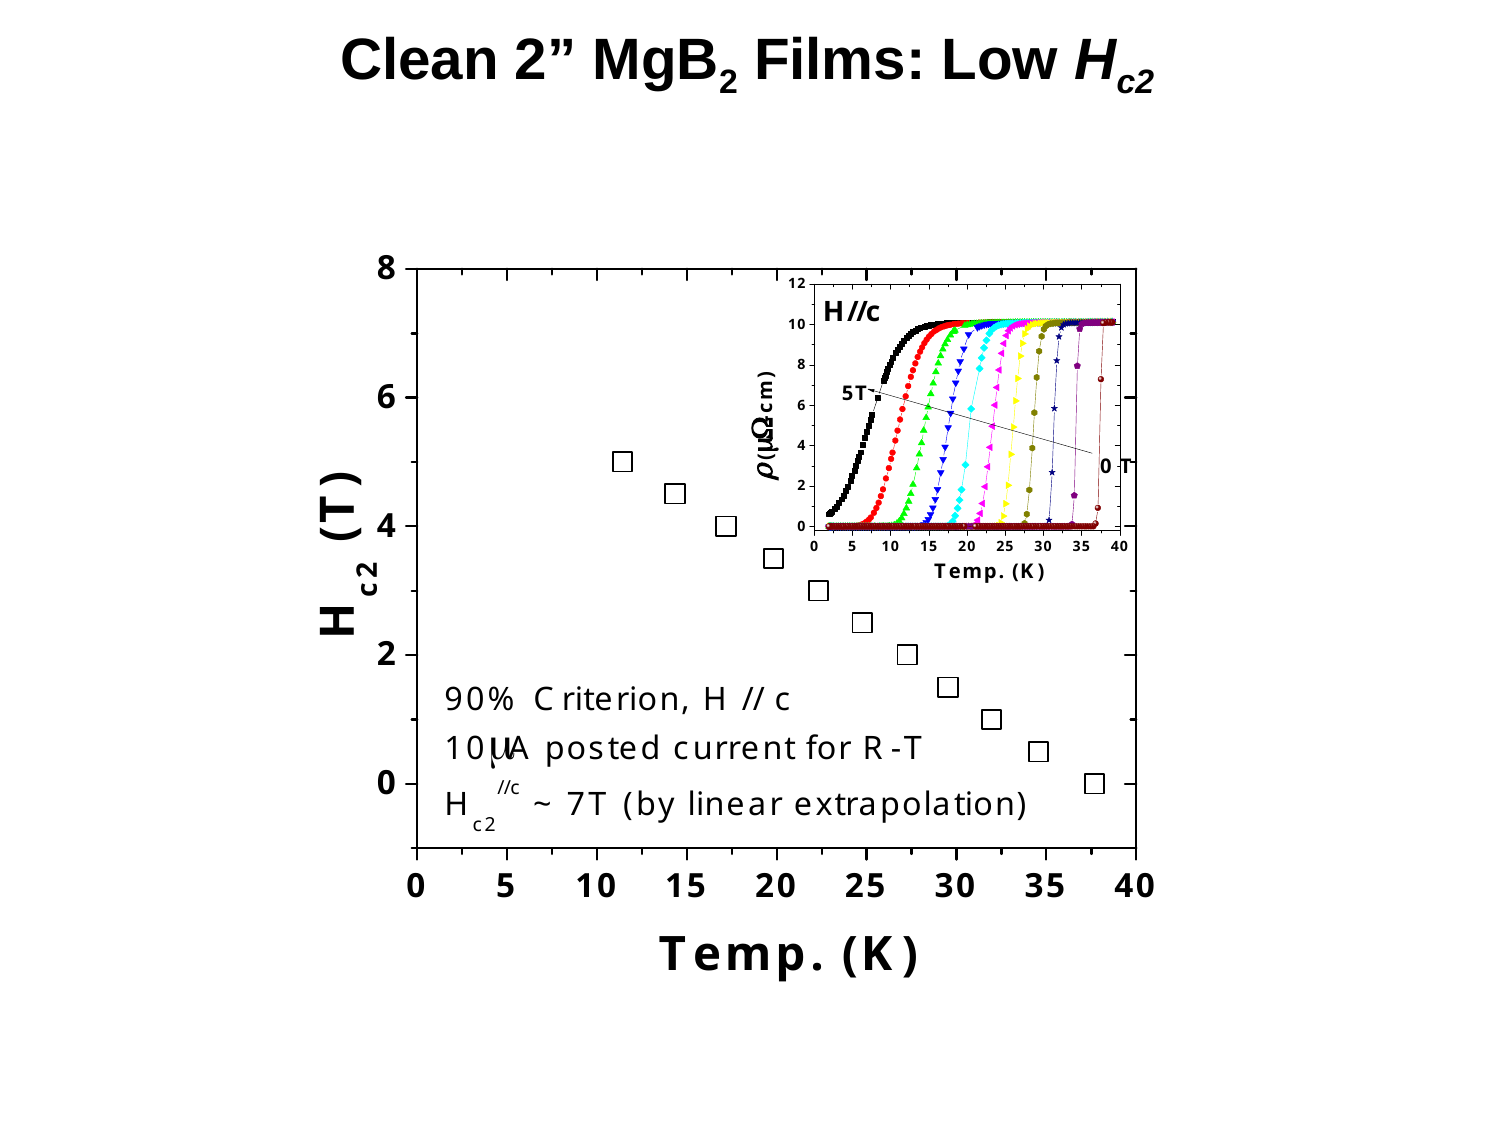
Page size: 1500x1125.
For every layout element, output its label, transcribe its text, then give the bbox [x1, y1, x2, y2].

text_box Clean 2” MgB2 Films: Low Hc2 [59, 27, 1435, 95]
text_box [228, 174, 1283, 982]
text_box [734, 244, 1183, 588]
